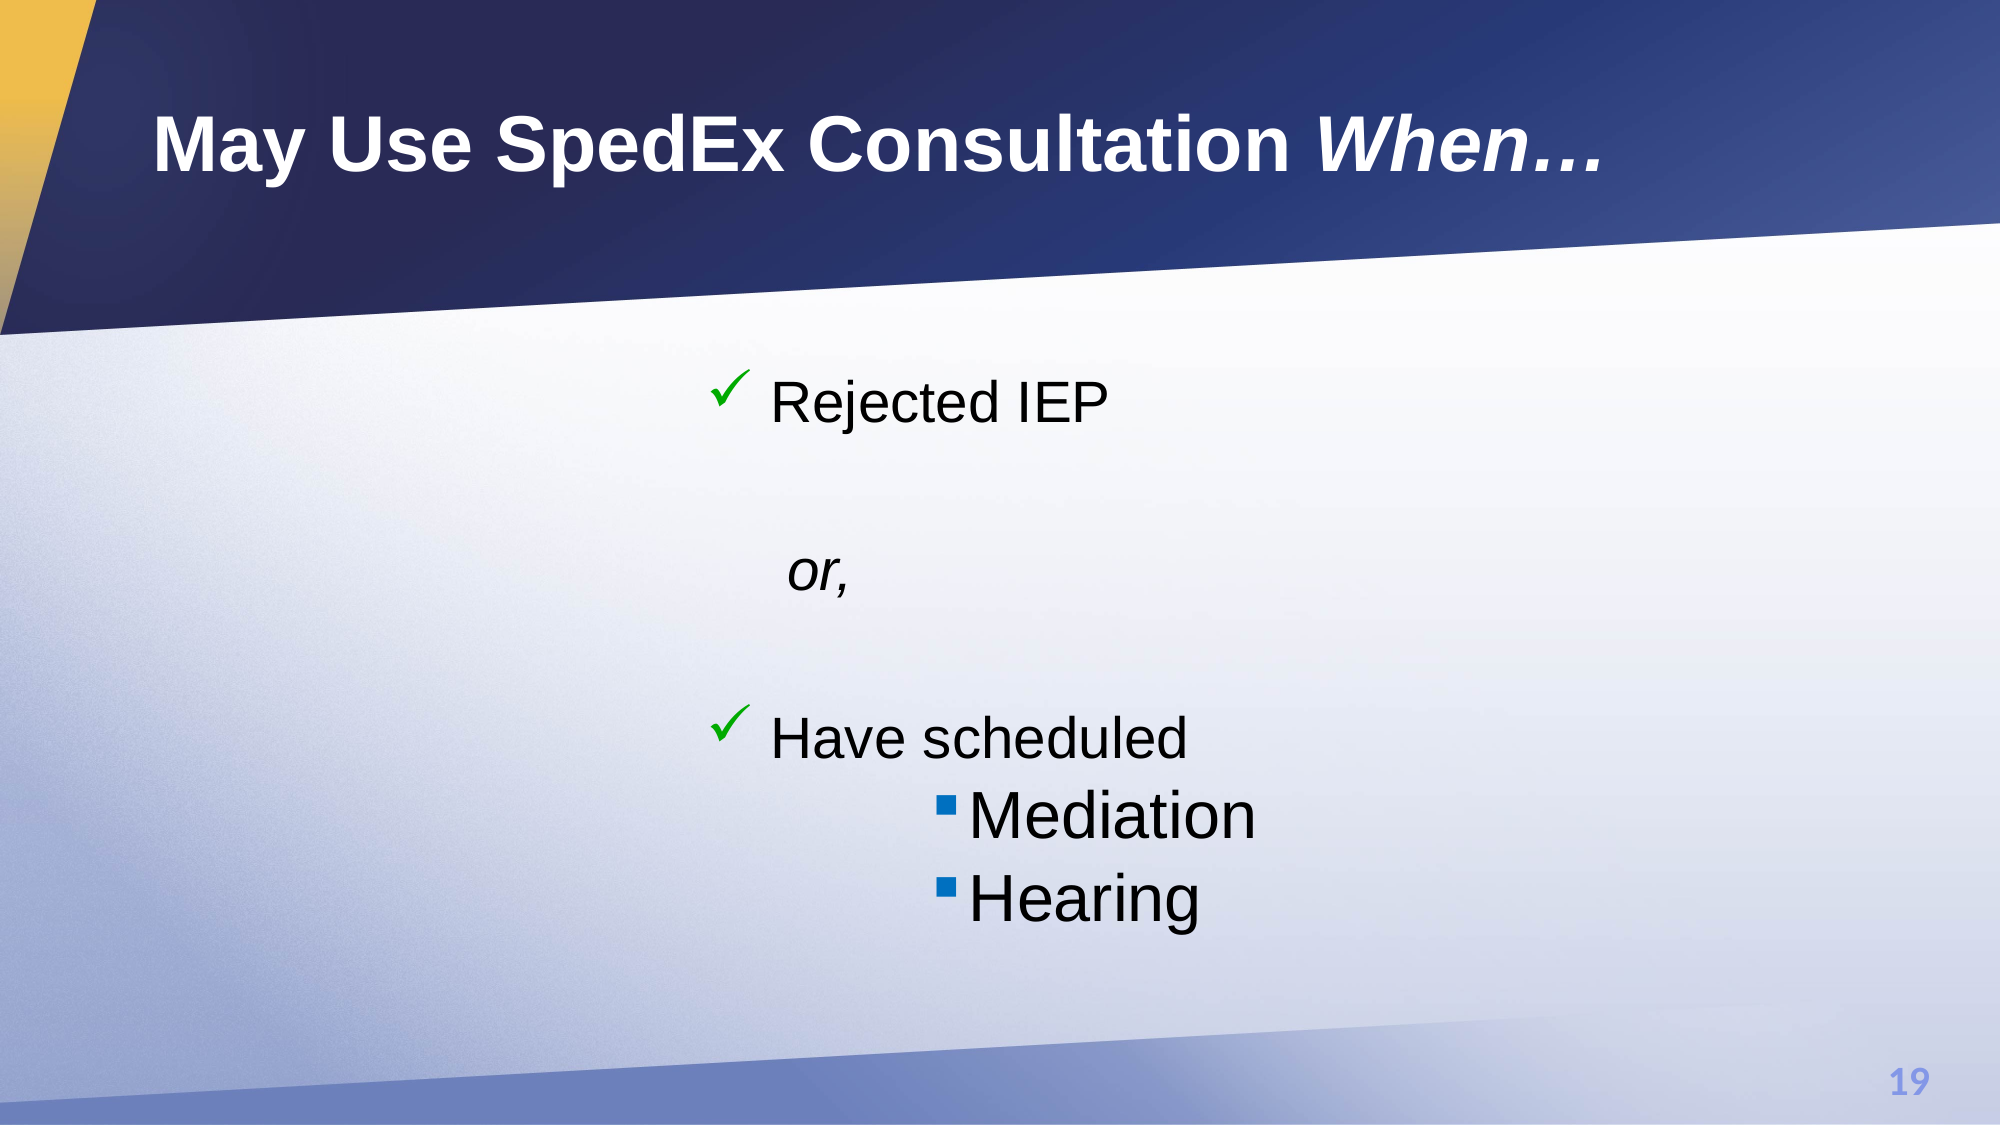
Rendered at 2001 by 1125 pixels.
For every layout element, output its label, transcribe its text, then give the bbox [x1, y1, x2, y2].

title May Use SpedEx Consultation When… [137, 59, 1863, 231]
picture [0, 0, 2000, 1125]
list Rejected IEP or, Have scheduled Mediation Hearing [691, 365, 1675, 1005]
